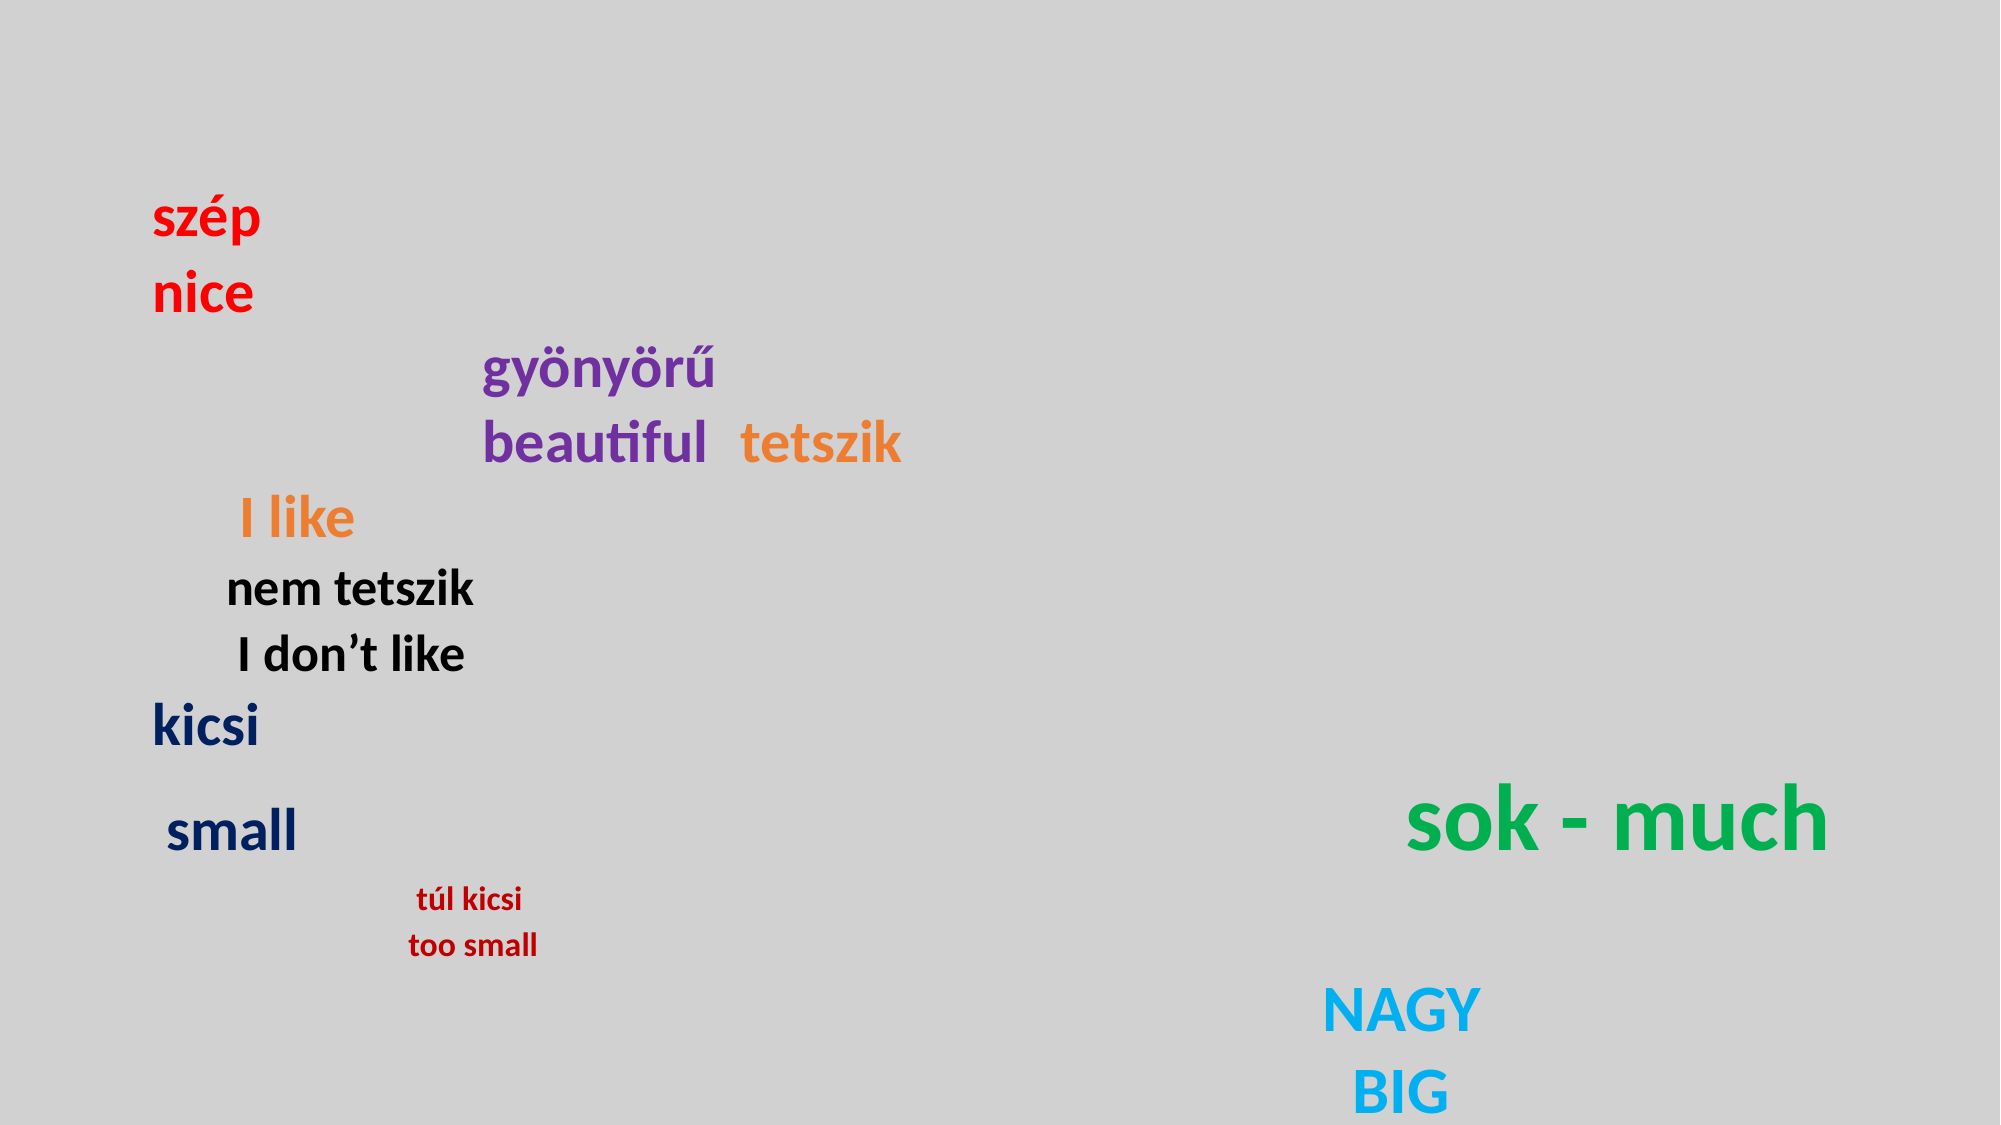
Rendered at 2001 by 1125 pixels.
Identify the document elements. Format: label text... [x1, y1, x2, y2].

list szép nice gyönyörű beautiful tetszik I like nem tetszik I don’t like kicsi small sok - much túl kicsi too small NAGY BIG [137, 177, 1863, 1125]
